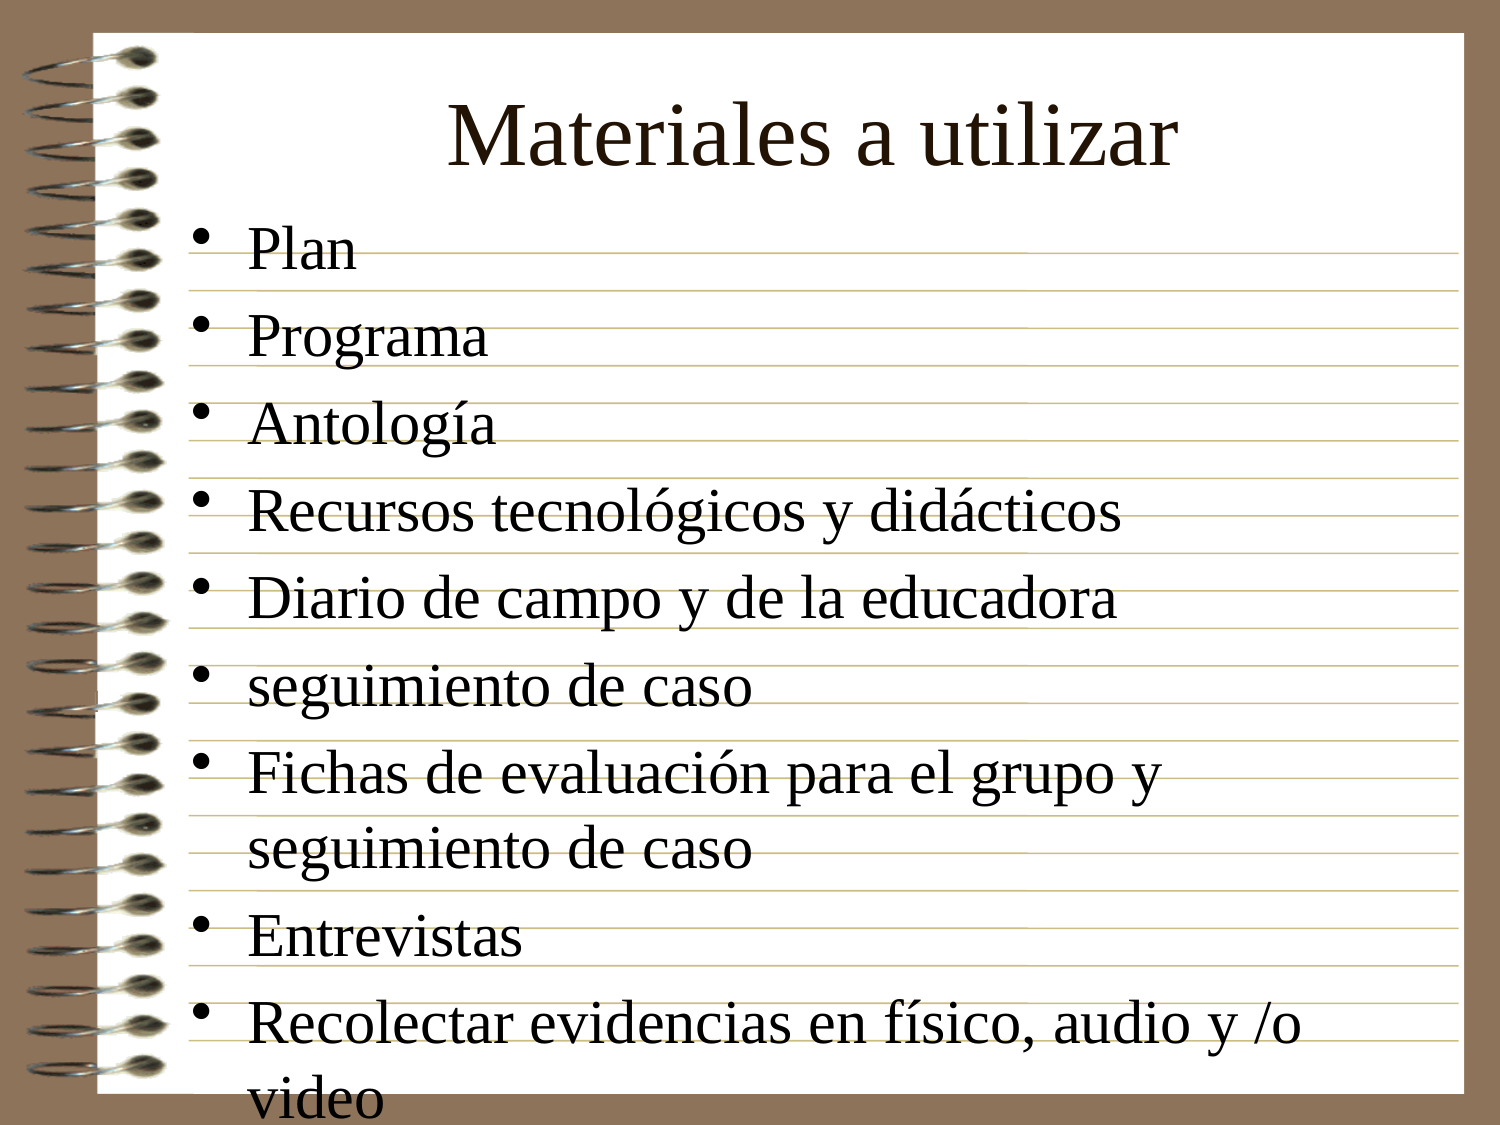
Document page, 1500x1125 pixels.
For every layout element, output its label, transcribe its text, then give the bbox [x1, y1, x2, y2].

picture [0, 8, 194, 1115]
list Plan Programa Antología Recursos tecnológicos y didácticos Diario de campo y de la educadora seguimiento de caso Fichas de evaluación para el grupo y seguimiento de caso Entrevistas Recolectar evidencias en físico, audio y /o video [175, 198, 1451, 1034]
title Materiales a utilizar [175, 34, 1451, 198]
